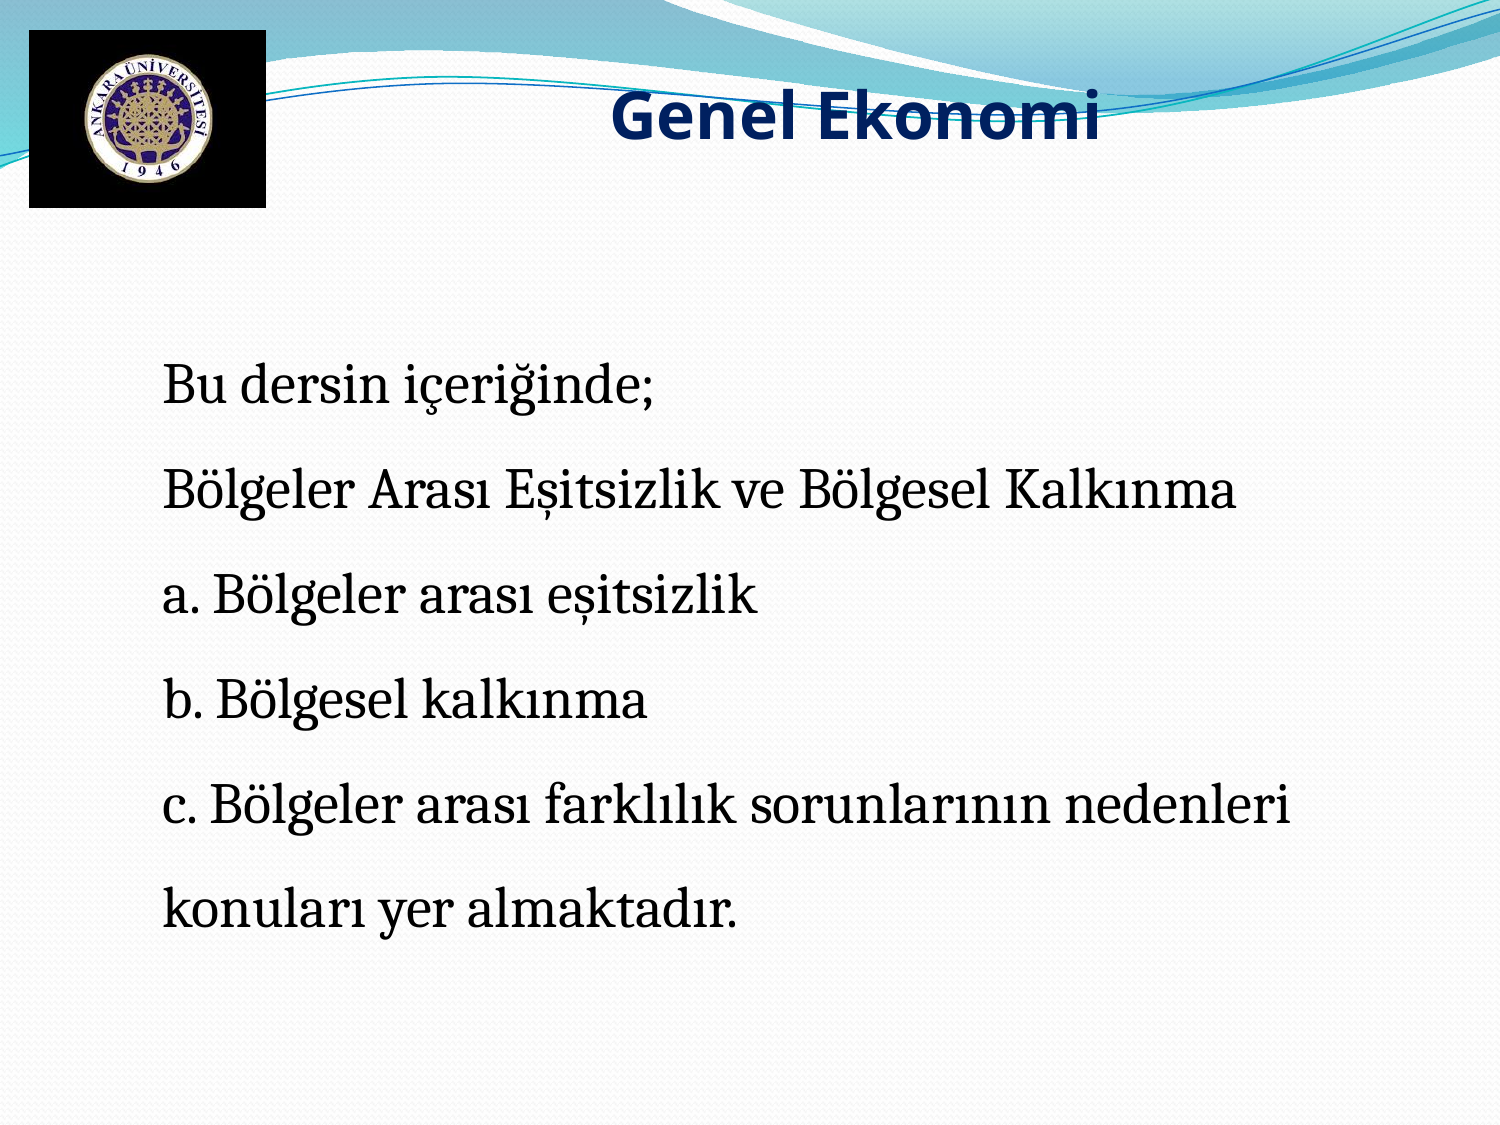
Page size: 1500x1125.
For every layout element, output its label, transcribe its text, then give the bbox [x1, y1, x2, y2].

picture [29, 30, 266, 208]
text_box Genel Ekonomi [348, 66, 1365, 161]
text_box Bu dersin içeriğinde; Bölgeler Arası Eşitsizlik ve Bölgesel Kalkınma a. Bölgeler arası eşitsizlik b. Bölgesel kalkınma c. Bölgeler arası farklılık sorunlarının nedenleri konuları yer almaktadır. [147, 302, 1388, 947]
